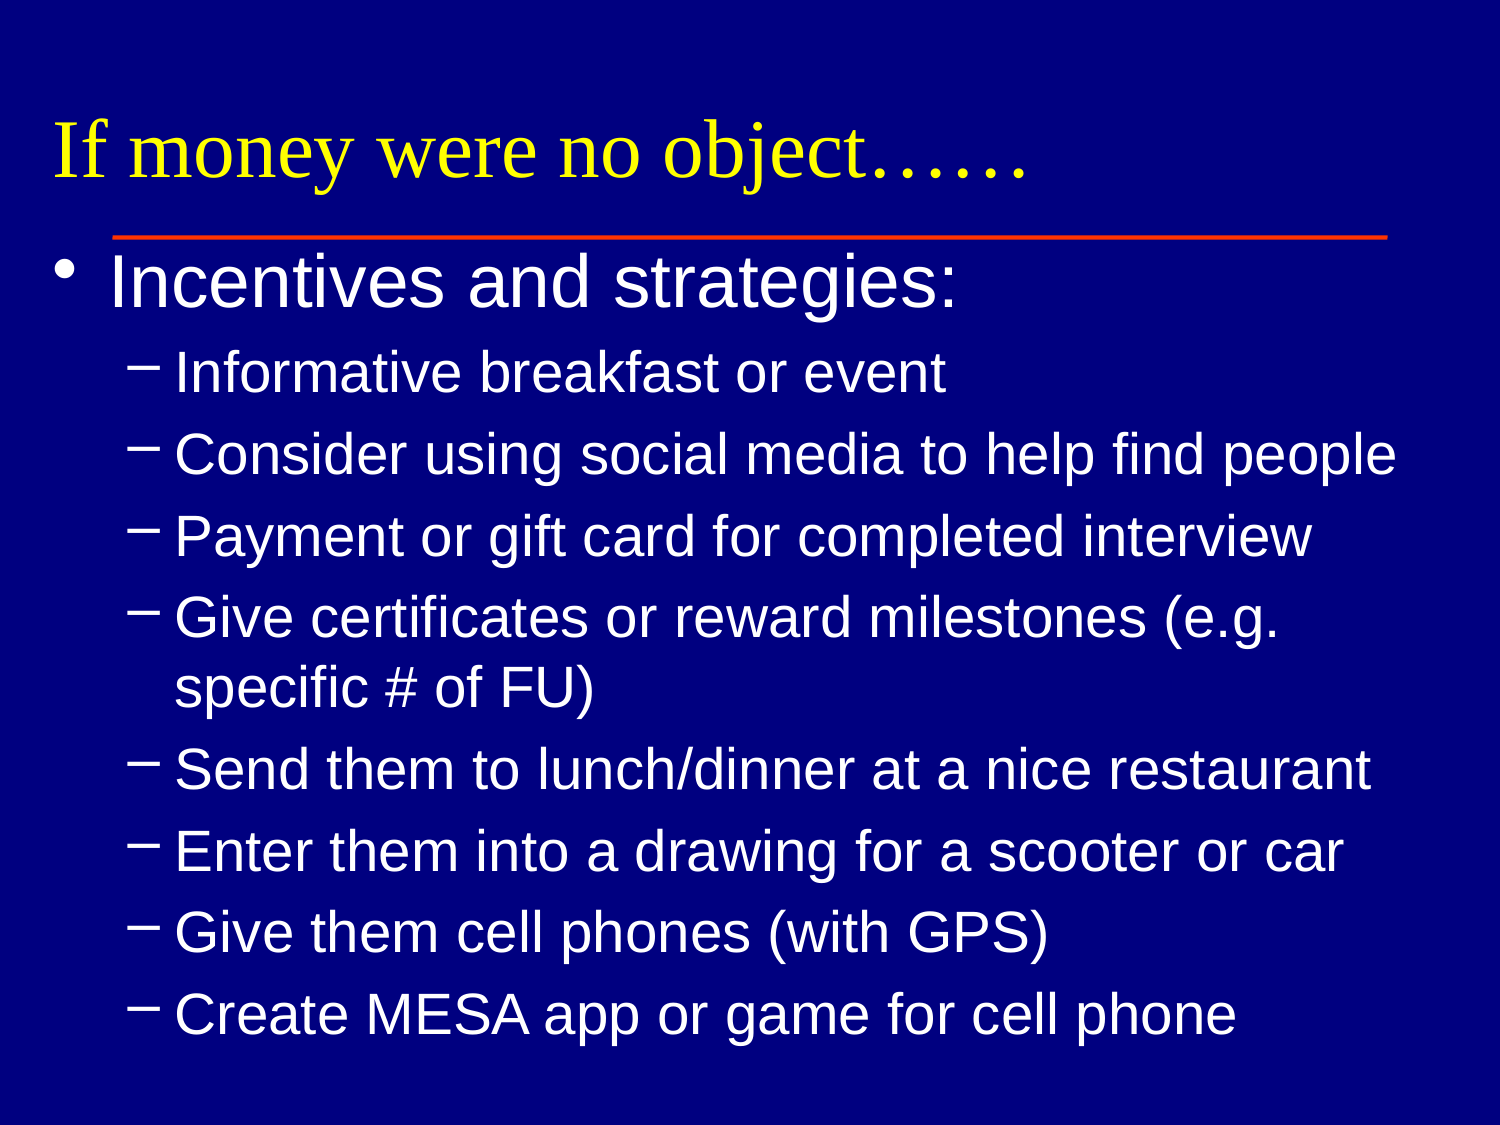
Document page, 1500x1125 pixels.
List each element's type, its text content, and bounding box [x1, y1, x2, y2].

title If money were no object…… [37, 50, 1463, 238]
list Incentives and strategies: Informative breakfast or event Consider using social media to help find people Payment or gift card for completed interview Give certificates or reward milestones (e.g. specific # of FU) Send them to lunch/dinner at a nice restaurant Enter them into a drawing for a scooter or car Give them cell phones (with GPS) Create MESA app or game for cell phone [37, 224, 1450, 1125]
